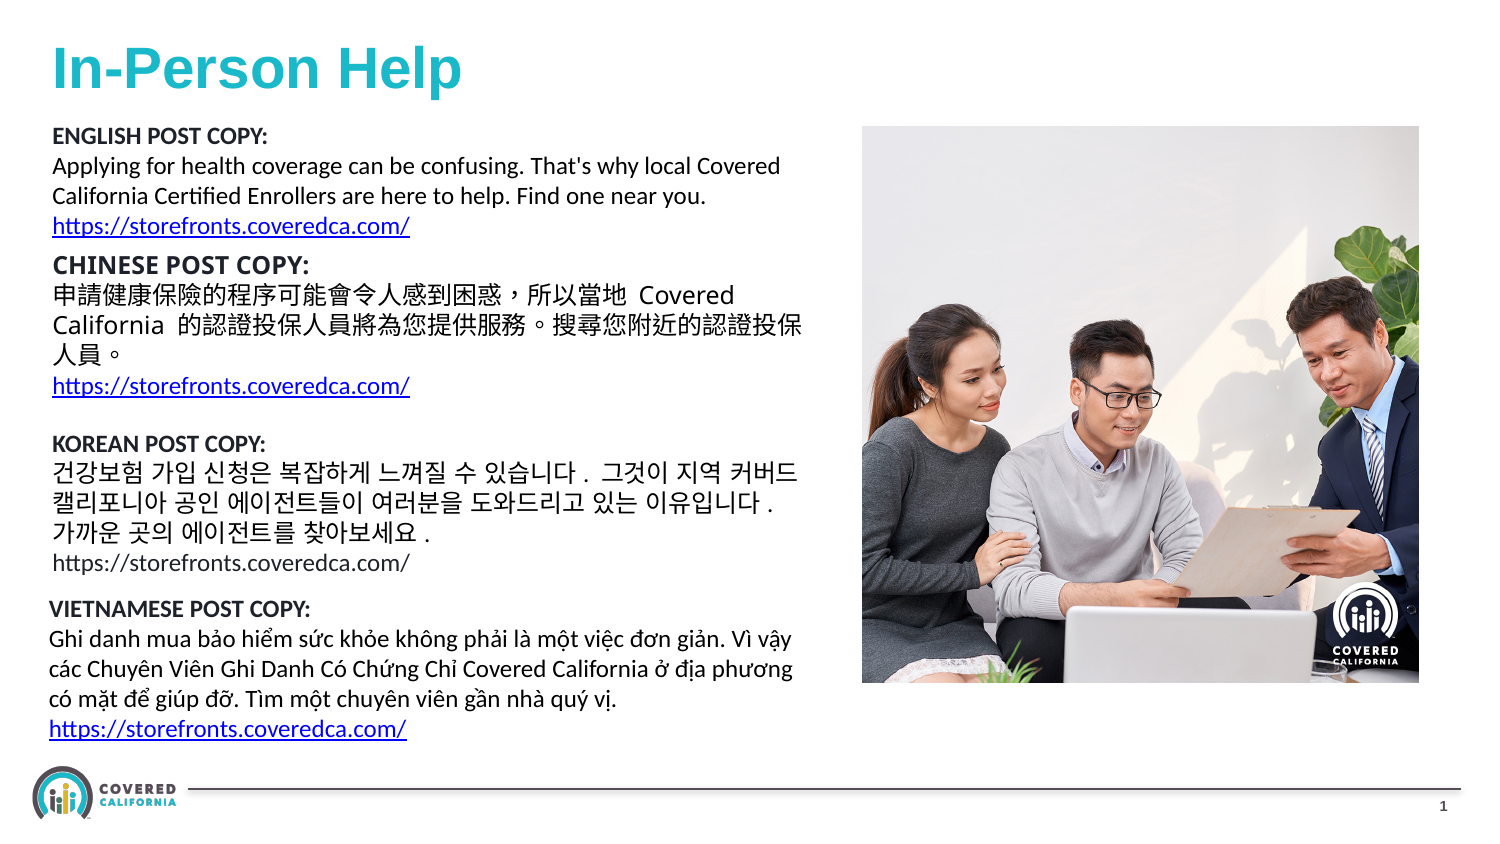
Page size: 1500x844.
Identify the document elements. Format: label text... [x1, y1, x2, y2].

picture [30, 764, 178, 823]
picture [862, 125, 1419, 683]
text_box VIETNAMESE POST COPY: Ghi danh mua bảo hiểm sức khỏe không phải là một việc đơn giản. Vì vậy các Chuyên Viên Ghi Danh Có Chứng Chỉ Covered California ở địa phương có mặt để giúp đỡ. Tìm một chuyên viên gần nhà quý vị. https://storefronts.coveredca.com/ [34, 525, 822, 780]
text_box CHINESE POST COPY: 申請健康保險的程序可能會令人感到困惑，所以當地 Covered California 的認證投保人員將為您提供服務。搜尋您附近的認證投保人員。 https://storefronts.coveredca.com/ [37, 241, 819, 407]
title In-Person Help [37, 22, 1463, 127]
text_box ENGLISH POST COPY: Applying for health coverage can be confusing. That's why local Covered California Certified Enrollers are here to help. Find one near you. https://storefronts.coveredca.com/ [37, 112, 826, 248]
slide_number 0 [1342, 782, 1463, 828]
text_box KOREAN POST COPY: 건강보험 가입 신청은 복잡하게 느껴질 수 있습니다. 그것이 지역 커버드 캘리포니아 공인 에이전트들이 여러분을 도와드리고 있는 이유입니다. 가까운 곳의 에이전트를 찾아보세요. https://storefronts.coveredca.com/ [37, 419, 837, 645]
